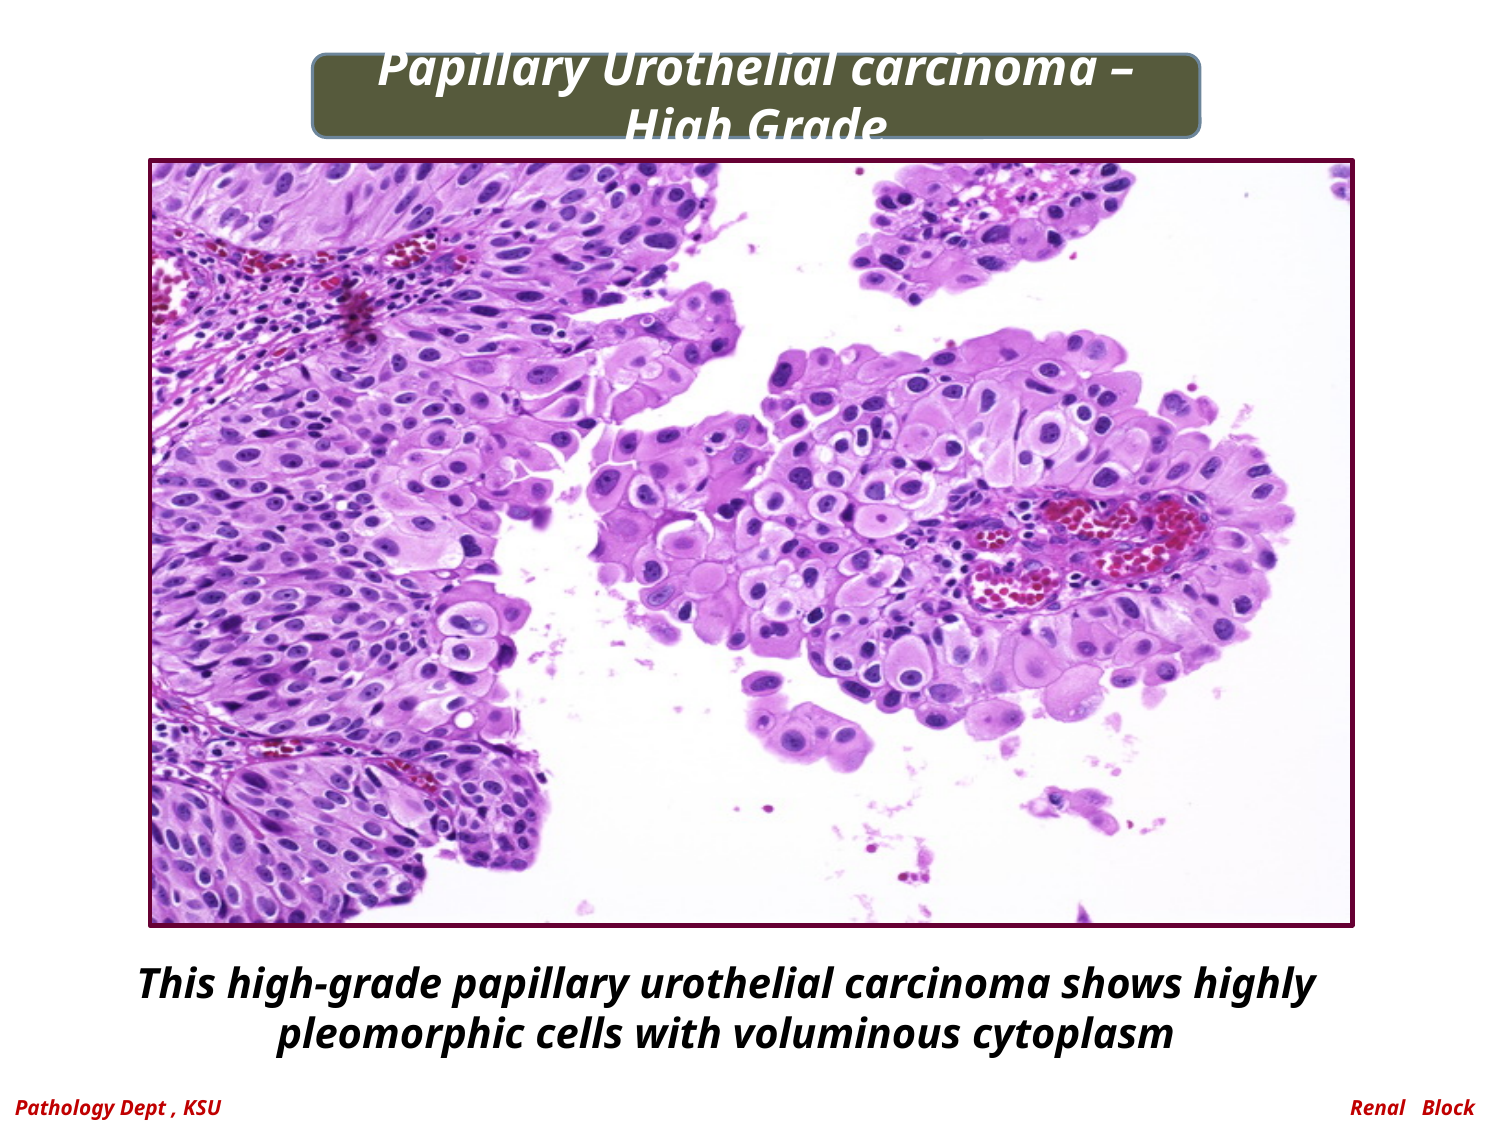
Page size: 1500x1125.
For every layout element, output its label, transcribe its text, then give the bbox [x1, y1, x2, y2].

text_box Renal Block [1325, 1087, 1500, 1125]
text_box This high-grade papillary urothelial carcinoma shows highly pleomorphic cells with voluminous cytoplasm [112, 949, 1341, 1065]
picture [151, 162, 1351, 924]
text_box Pathology Dept , KSU [0, 1087, 250, 1125]
text_box Papillary Urothelial carcinoma – High Grade [310, 52, 1202, 140]
